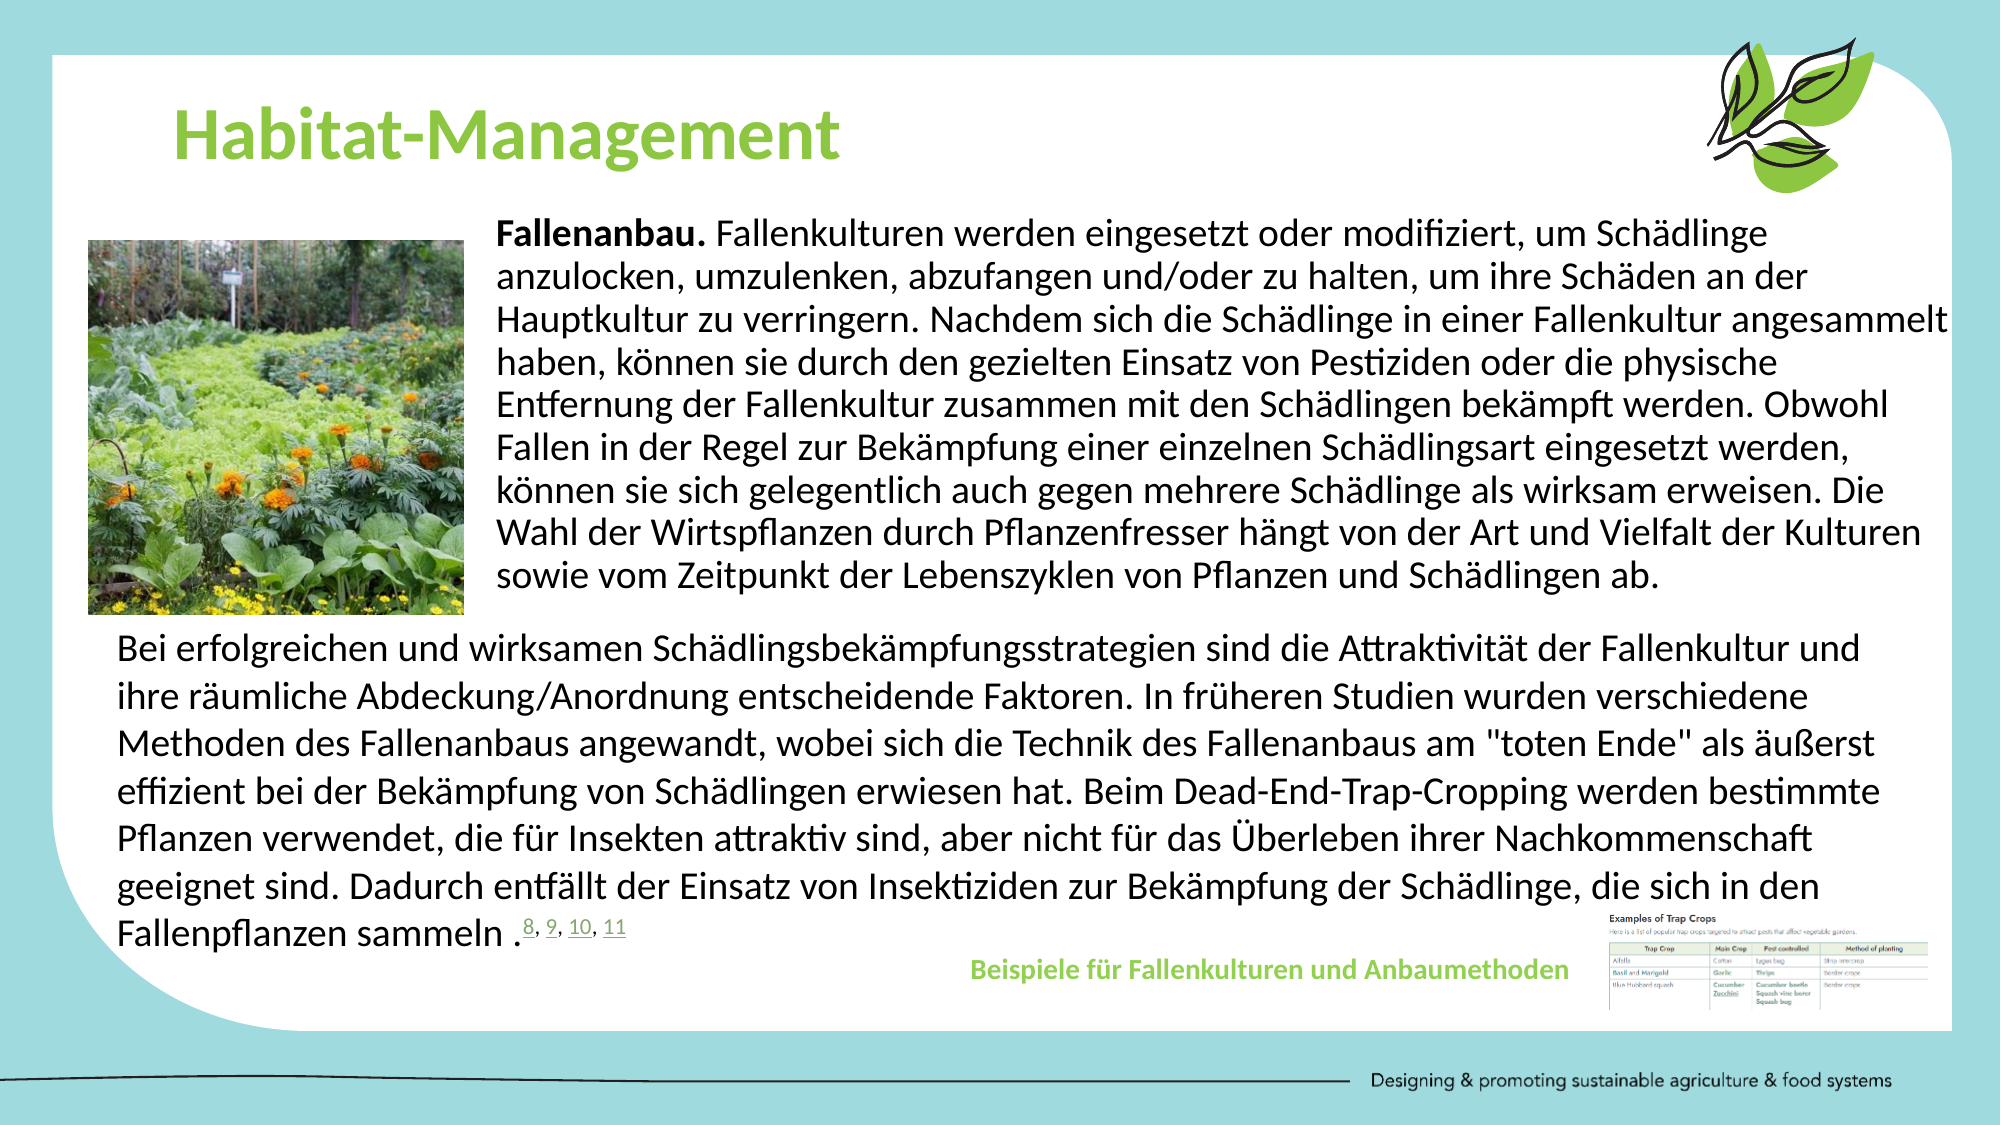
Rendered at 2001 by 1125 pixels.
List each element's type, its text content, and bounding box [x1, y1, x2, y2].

picture [87, 239, 464, 616]
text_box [1715, 10, 1873, 202]
text_box Beispiele für Fallenkulturen und Anbaumethoden [955, 942, 1588, 993]
list Habitat-Management [121, 87, 1711, 220]
picture [1605, 913, 1928, 1011]
text_box Bei erfolgreichen und wirksamen Schädlingsbekämpfungsstrategien sind die Attraktivität der Fallenkultur und ihre räumliche Abdeckung/Anordnung entscheidende Faktoren. In früheren Studien wurden verschiedene Methoden des Fallenanbaus angewandt, wobei sich die Technik des Fallenanbaus am "toten Ende" als äußerst effizient bei der Bekämpfung von Schädlingen erwiesen hat. Beim Dead-End-Trap-Cropping werden bestimmte Pflanzen verwendet, die für Insekten attraktiv sind, aber nicht für das Überleben ihrer Nachkommenschaft geeignet sind. Dadurch entfällt der Einsatz von Insektiziden zur Bekämpfung der Schädlinge, die sich in den Fallenpflanzen sammeln .8, 9, 10, 11 [102, 614, 1947, 962]
picture [1332, 1063, 1914, 1105]
text_box Fallenanbau. Fallenkulturen werden eingesetzt oder modifiziert, um Schädlinge anzulocken, umzulenken, abzufangen und/oder zu halten, um ihre Schäden an der Hauptkultur zu verringern. Nachdem sich die Schädlinge in einer Fallenkultur angesammelt haben, können sie durch den gezielten Einsatz von Pestiziden oder die physische Entfernung der Fallenkultur zusammen mit den Schädlingen bekämpft werden. Obwohl Fallen in der Regel zur Bekämpfung einer einzelnen Schädlingsart eingesetzt werden, können sie sich gelegentlich auch gegen mehrere Schädlinge als wirksam erweisen. Die Wahl der Wirtspflanzen durch Pflanzenfresser hängt von der Art und Vielfalt der Kulturen sowie vom Zeitpunkt der Lebenszyklen von Pflanzen und Schädlingen ab. [481, 205, 1966, 714]
